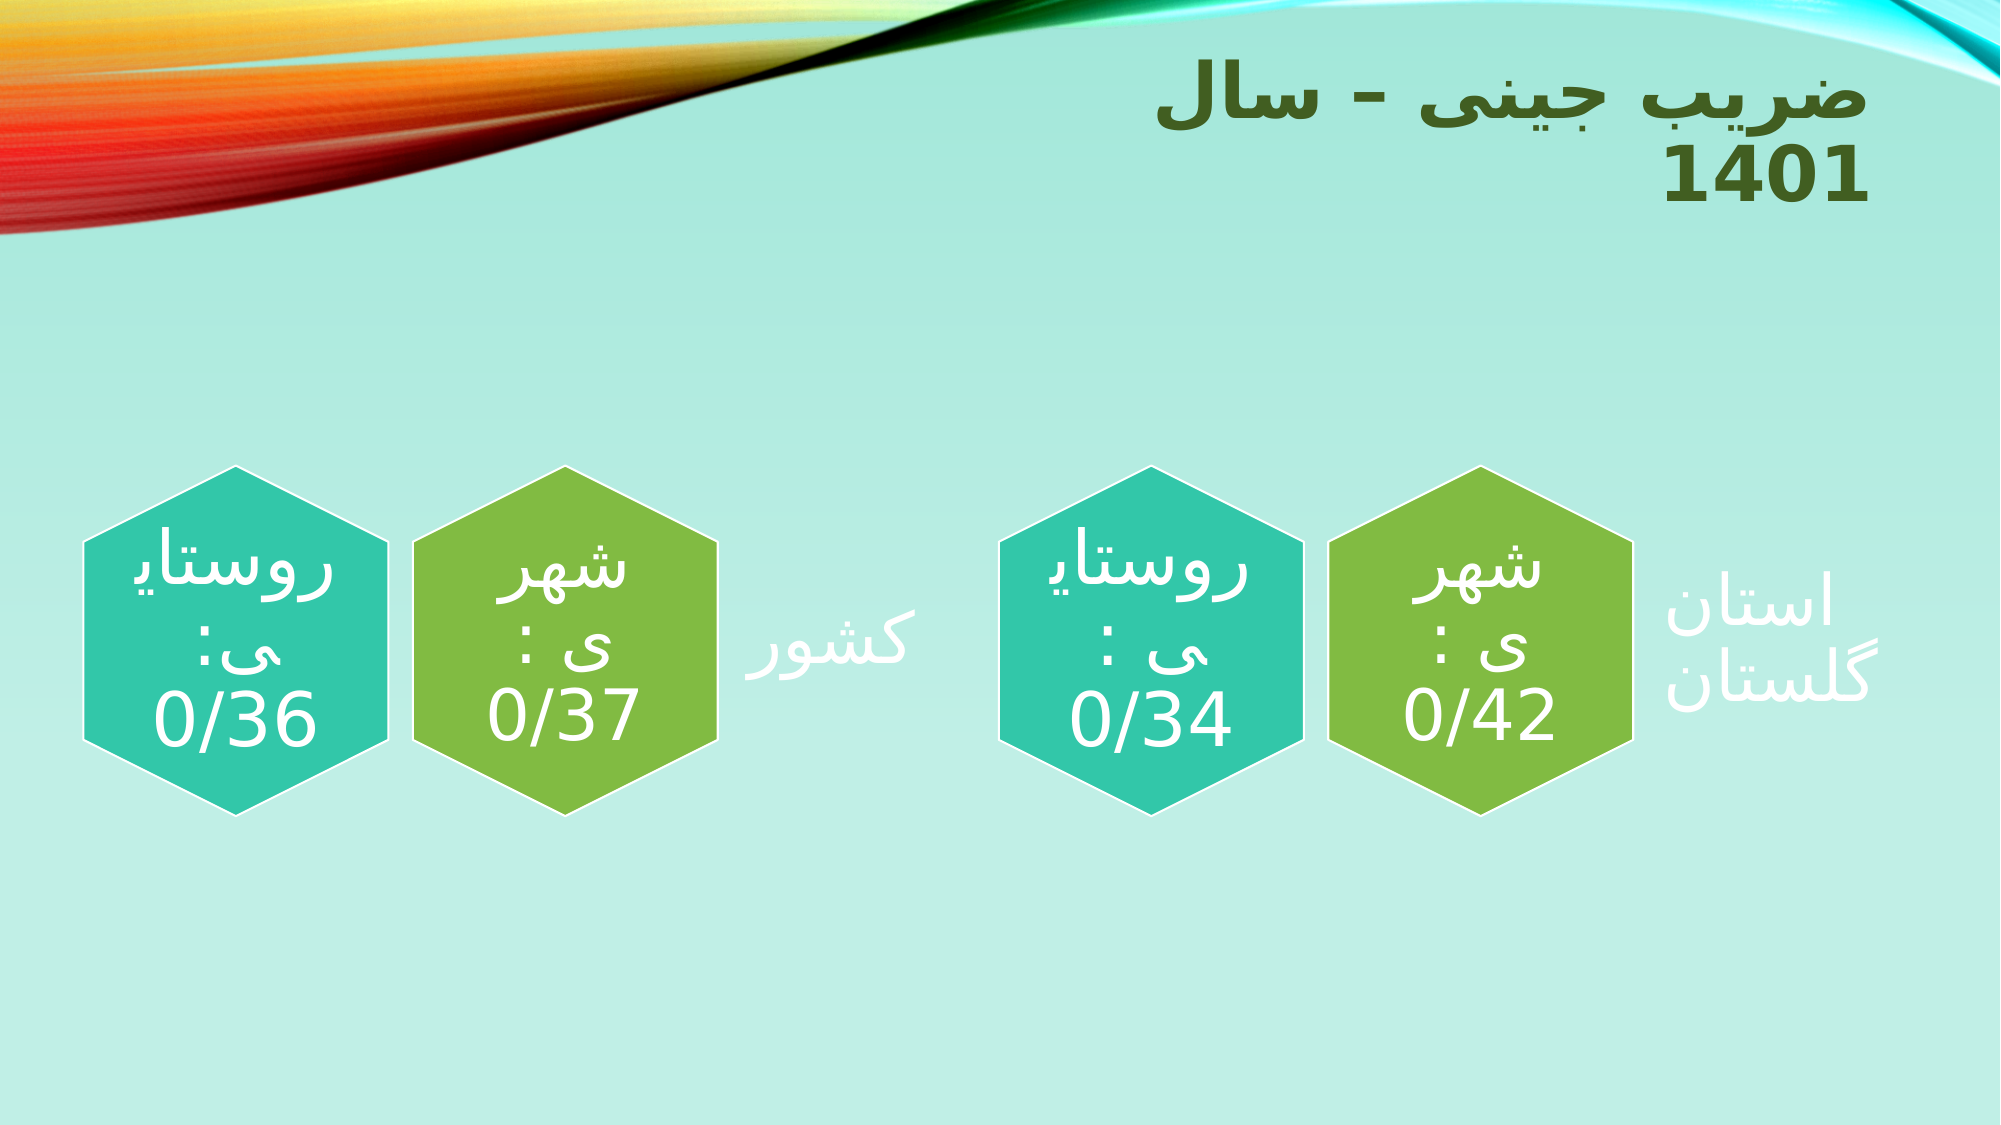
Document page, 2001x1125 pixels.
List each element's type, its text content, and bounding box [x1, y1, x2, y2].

picture [0, 0, 2000, 237]
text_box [0, 391, 1119, 890]
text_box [1119, 391, 2000, 890]
title ضریب جینی – سال 1401 [999, 71, 1888, 200]
